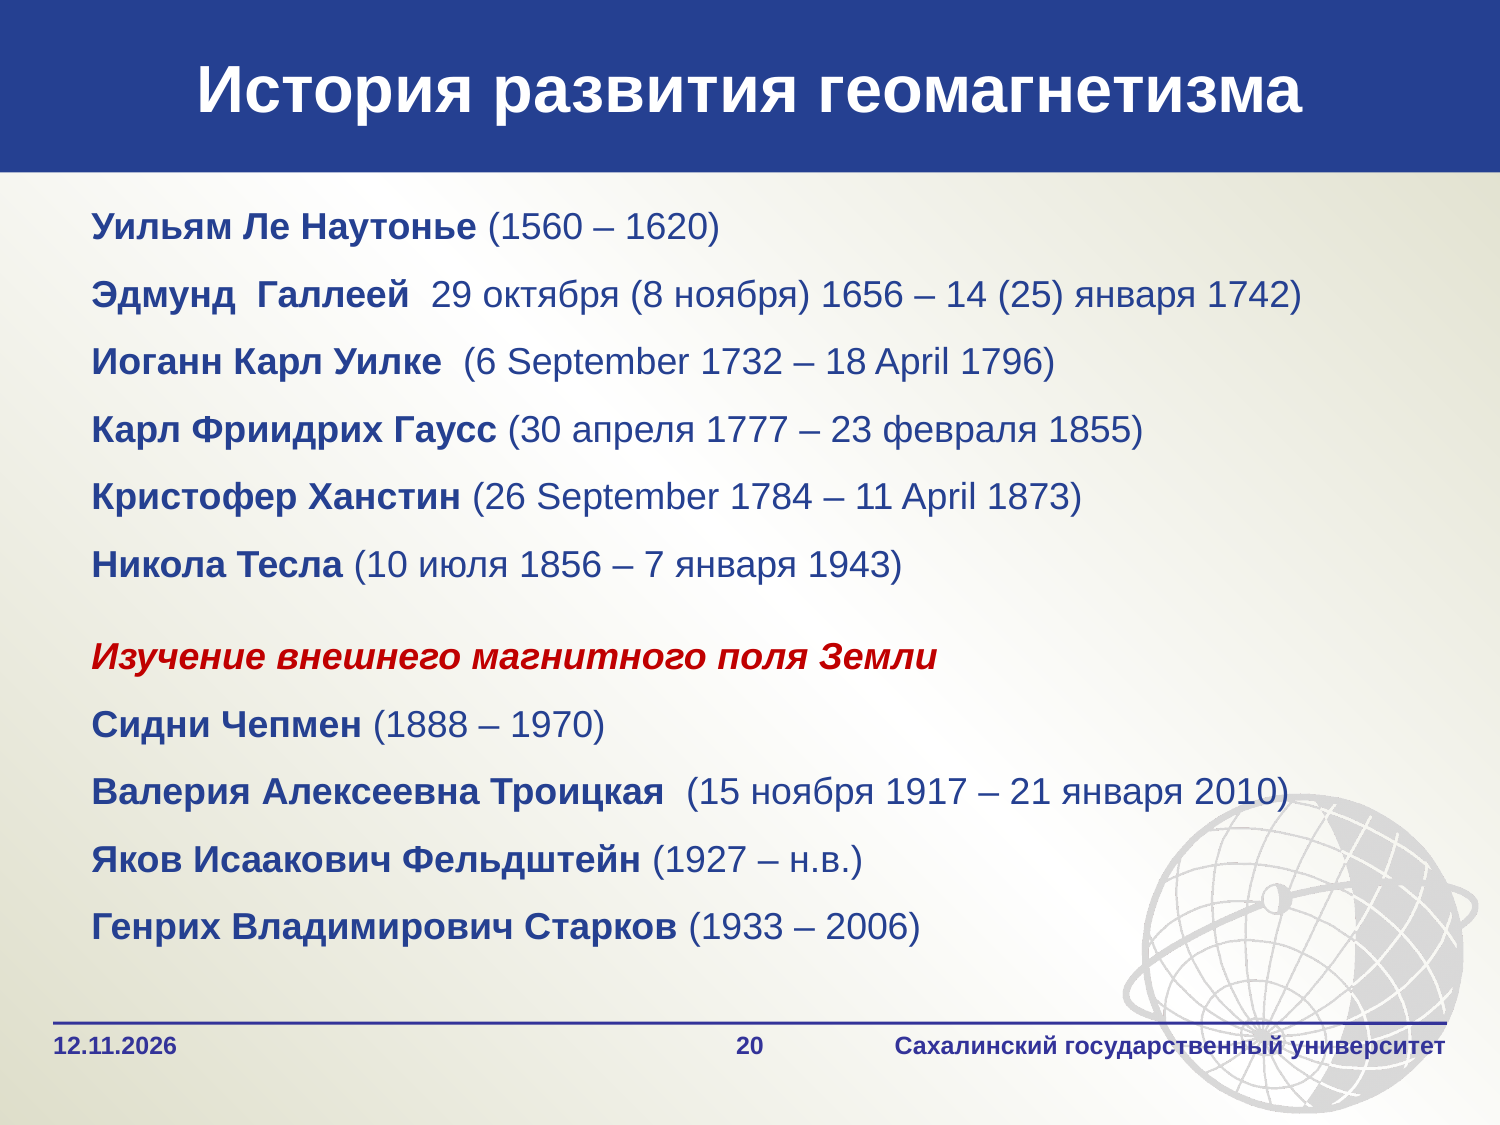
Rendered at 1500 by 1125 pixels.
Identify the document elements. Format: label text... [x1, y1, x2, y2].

slide_number 20 [584, 1021, 891, 1101]
text_box Уильям Ле Наутонье (1560 – 1620) Эдмунд Галлеей 29 октября (8 ноября) 1656 – 14 (25) января 1742) Иоганн Карл Уилке (6 September 1732 – 18 April 1796) Карл Фриидрих Гаусс (30 апреля 1777 – 23 февраля 1855) Кристофер Ханстин (26 September 1784 – 11 April 1873) Никола Тесла (10 июля 1856 – 7 января 1943) Изучение внешнего магнитного поля Земли Сидни Чепмен (1888 – 1970) Валерия Алексеевна Троицкая (15 ноября 1917 – 21 января 2010) Яков Исаакович Фельдштейн (1927 – н.в.) Генрих Владимирович Старков (1933 – 2006) [76, 172, 1471, 955]
text_box История развития геомагнетизма [0, 0, 1500, 173]
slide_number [52, 1021, 404, 1101]
footer Сахалинский государственный университет [891, 1021, 1448, 1101]
picture [1122, 793, 1479, 1114]
